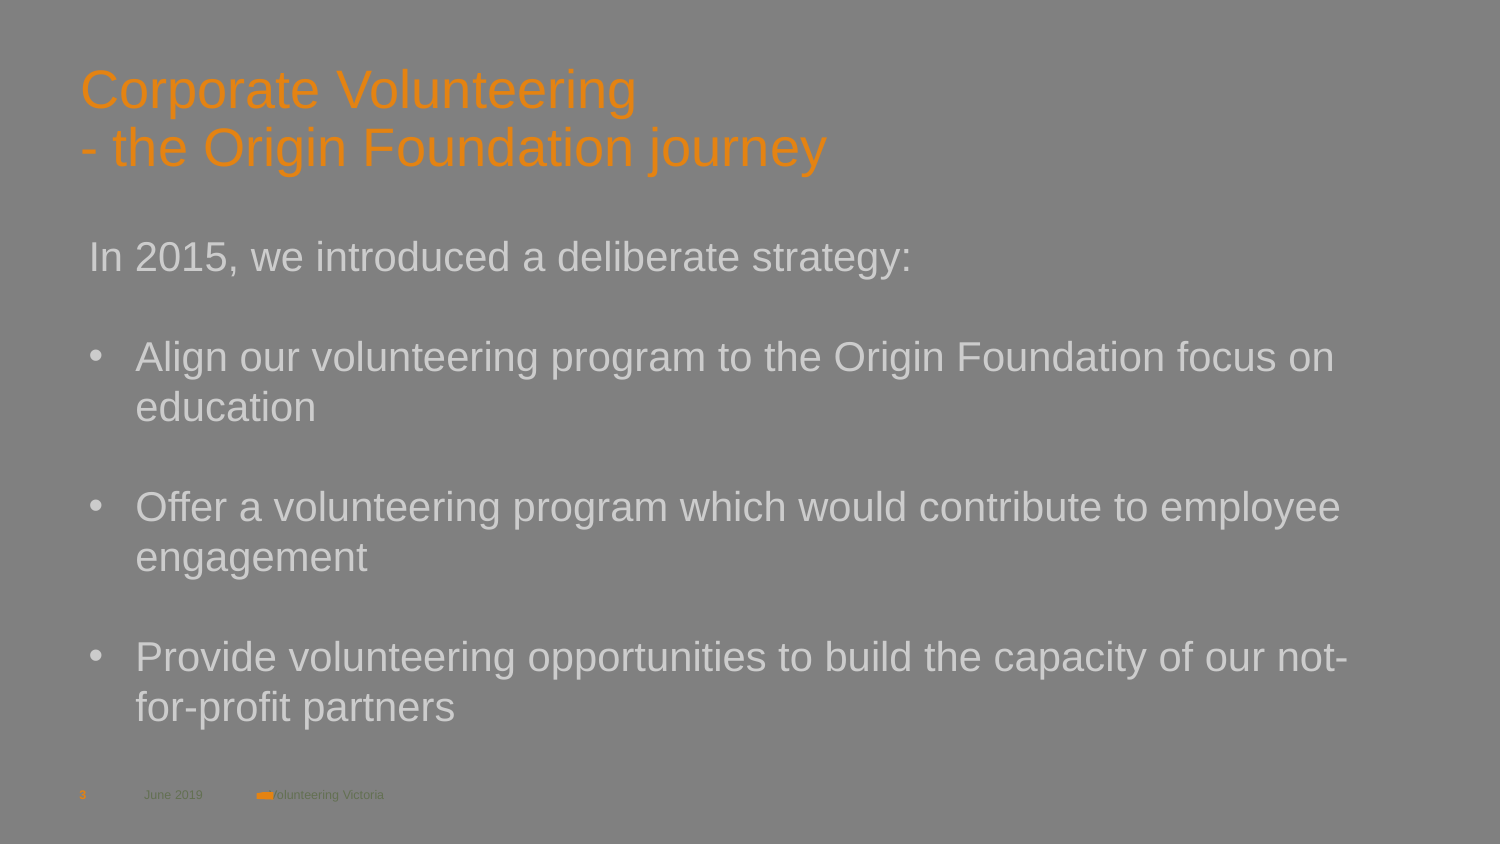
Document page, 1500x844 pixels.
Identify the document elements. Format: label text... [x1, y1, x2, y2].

text_box In 2015, we introduced a deliberate strategy: Align our volunteering program to the Origin Foundation focus on education Offer a volunteering program which would contribute to employee engagement Provide volunteering opportunities to build the capacity of our not-for-profit partners [73, 222, 1380, 844]
title Corporate Volunteering - the Origin Foundation journey [79, 61, 1430, 153]
